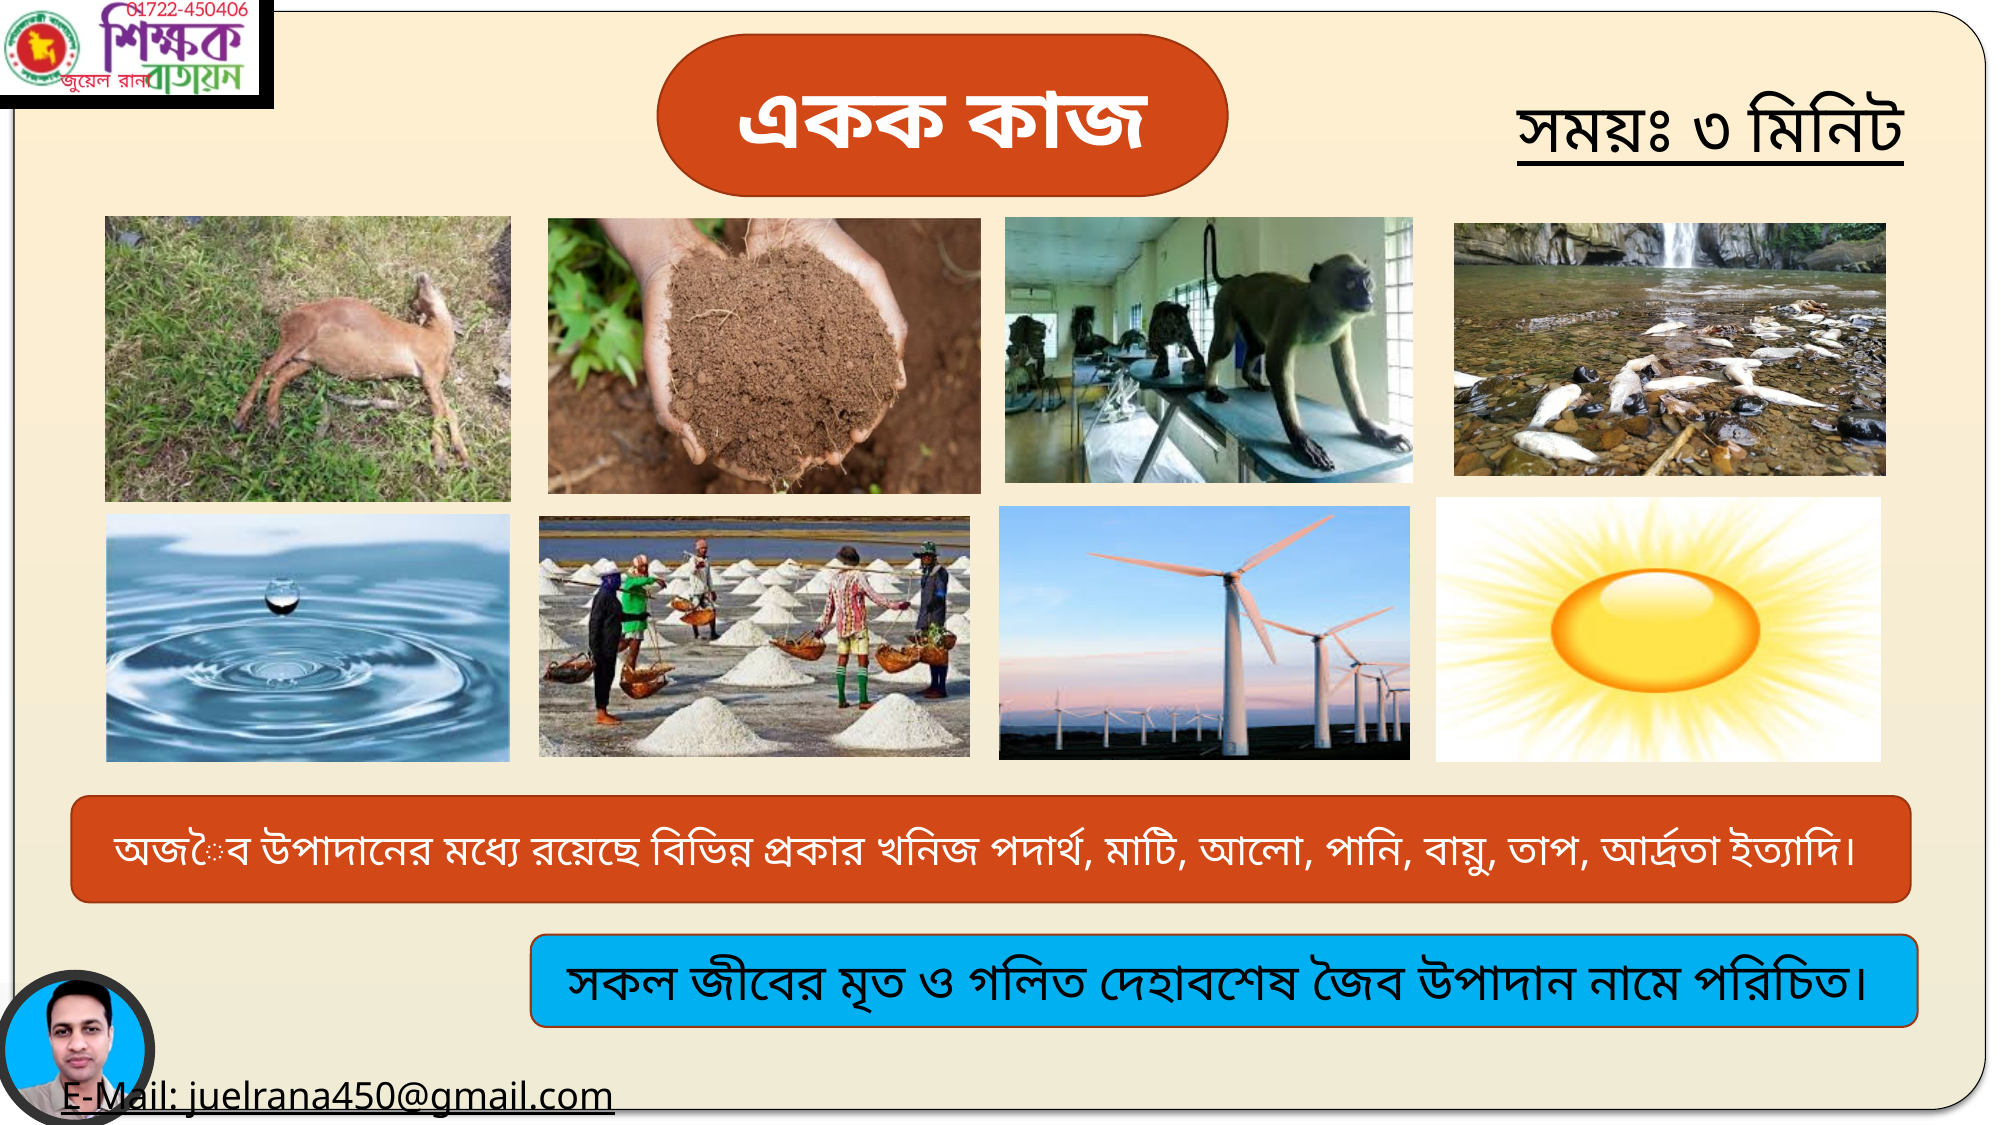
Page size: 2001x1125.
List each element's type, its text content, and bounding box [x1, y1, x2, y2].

text_box একক কাজ [656, 33, 1229, 198]
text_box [0, 0, 525, 1125]
text_box অজৈব উপাদানের মধ্যে রয়েছে বিভিন্ন প্রকার খনিজ পদার্থ, মাটি, আলো, পানি, বায়ু, তাপ, আর্দ্রতা ইত্যাদি। [529, 795, 1912, 904]
text_box সময়ঃ ৩ মিনিট [1502, 78, 1920, 174]
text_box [105, 216, 1886, 762]
text_box সকল জীবের মৃত ও গলিত দেহাবশেষ জৈব উপাদান নামে পরিচিত। [529, 933, 1919, 1028]
